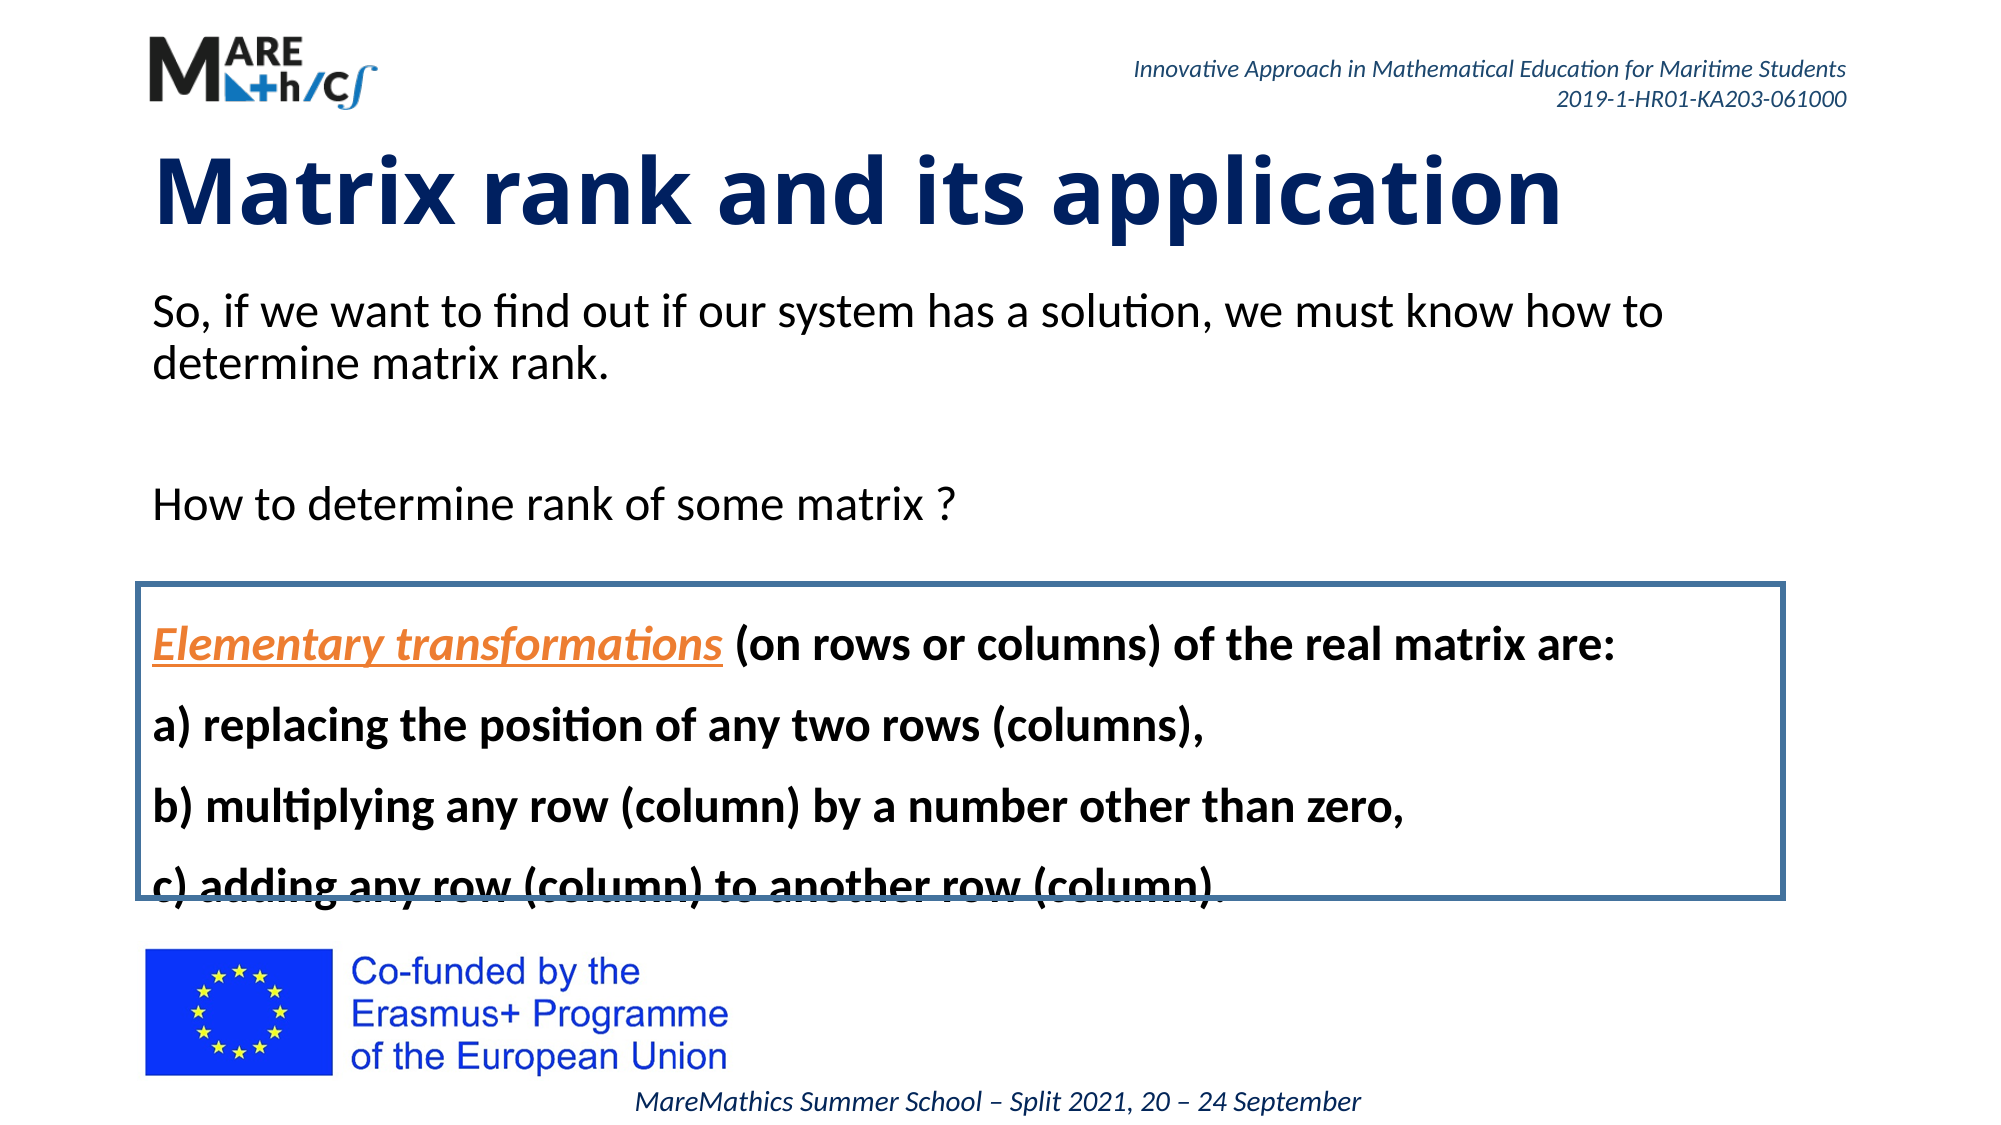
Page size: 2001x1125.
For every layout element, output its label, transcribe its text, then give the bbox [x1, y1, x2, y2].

picture [149, 36, 378, 110]
text_box [137, 583, 1784, 899]
picture [137, 930, 783, 1100]
title Matrix rank and its application [137, 137, 1863, 278]
